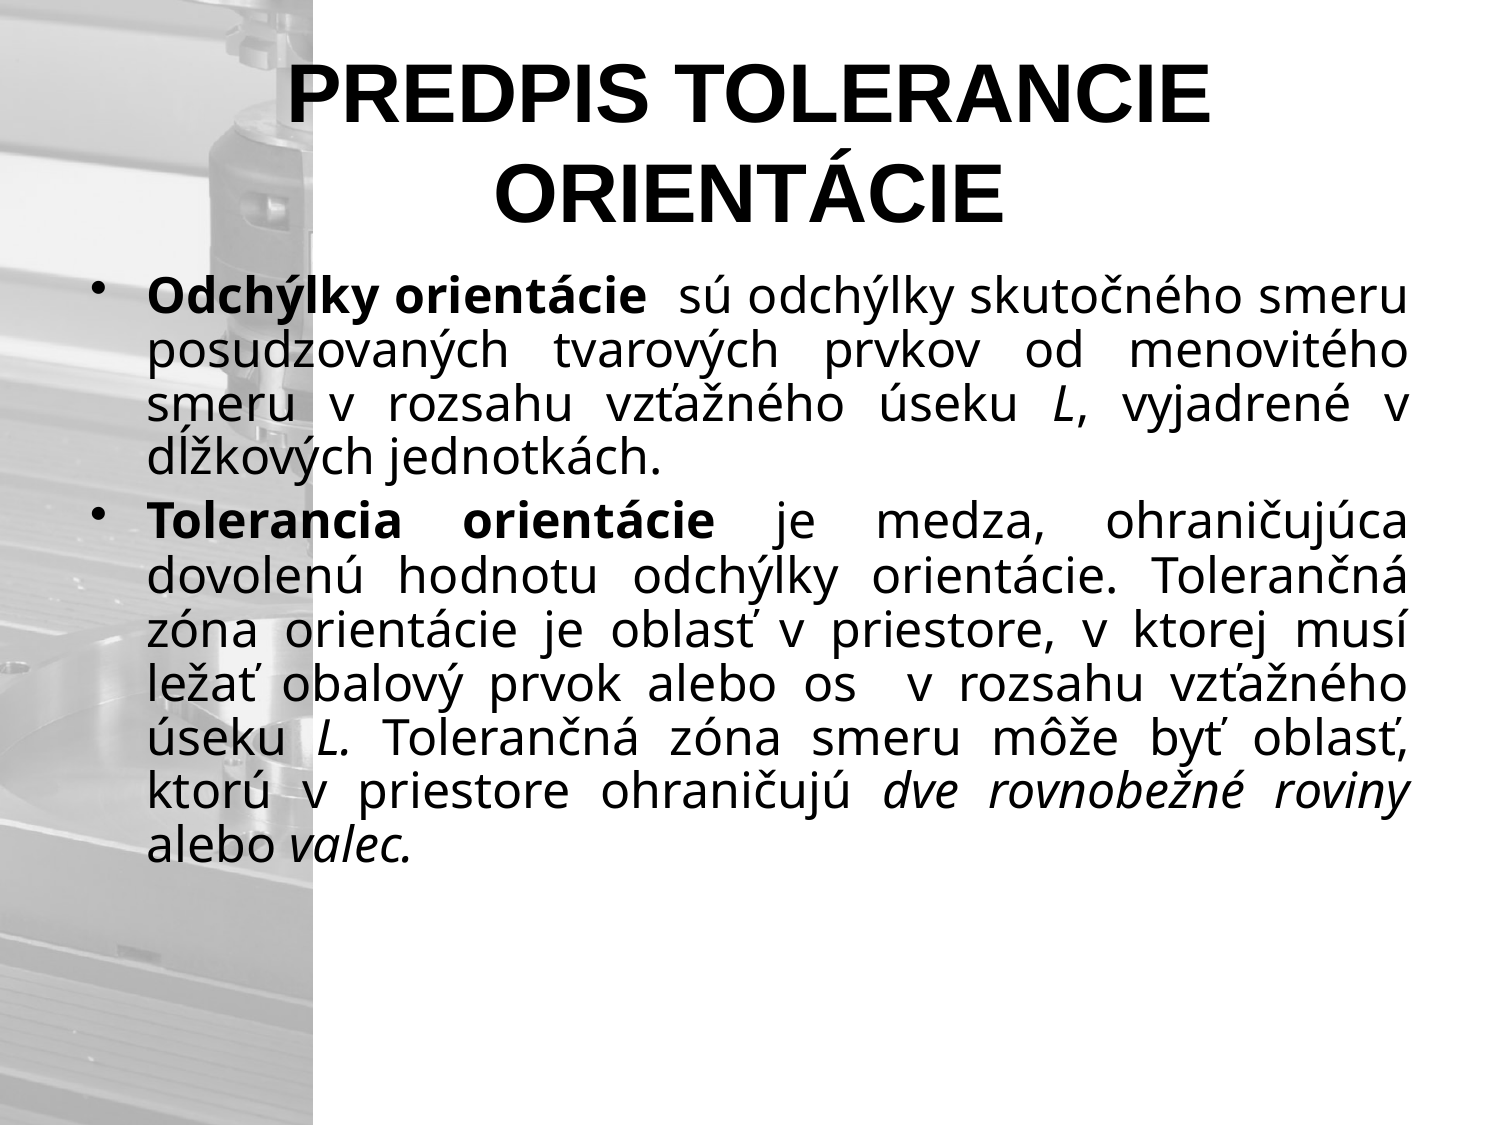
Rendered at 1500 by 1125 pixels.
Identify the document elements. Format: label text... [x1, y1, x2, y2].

picture [0, 0, 314, 1125]
list Odchýlky orientácie sú odchýlky skutočného smeru posudzovaných tvarových prvkov od menovitého smeru v rozsahu vzťažného úseku L, vyjadrené v dĺžkových jednotkách. Tolerancia orientácie je medza, ohraničujúca dovolenú hodnotu odchýlky orientácie. Tolerančná zóna orientácie je oblasť v priestore, v ktorej musí ležať obalový prvok alebo os v rozsahu vzťažného úseku L. Tolerančná zóna smeru môže byť oblasť, ktorú v priestore ohraničujú dve rovnobežné roviny alebo valec. [318, 262, 1425, 1005]
title PREDPIS TOLERANCIE ORIENTÁCIE [318, 45, 1425, 233]
